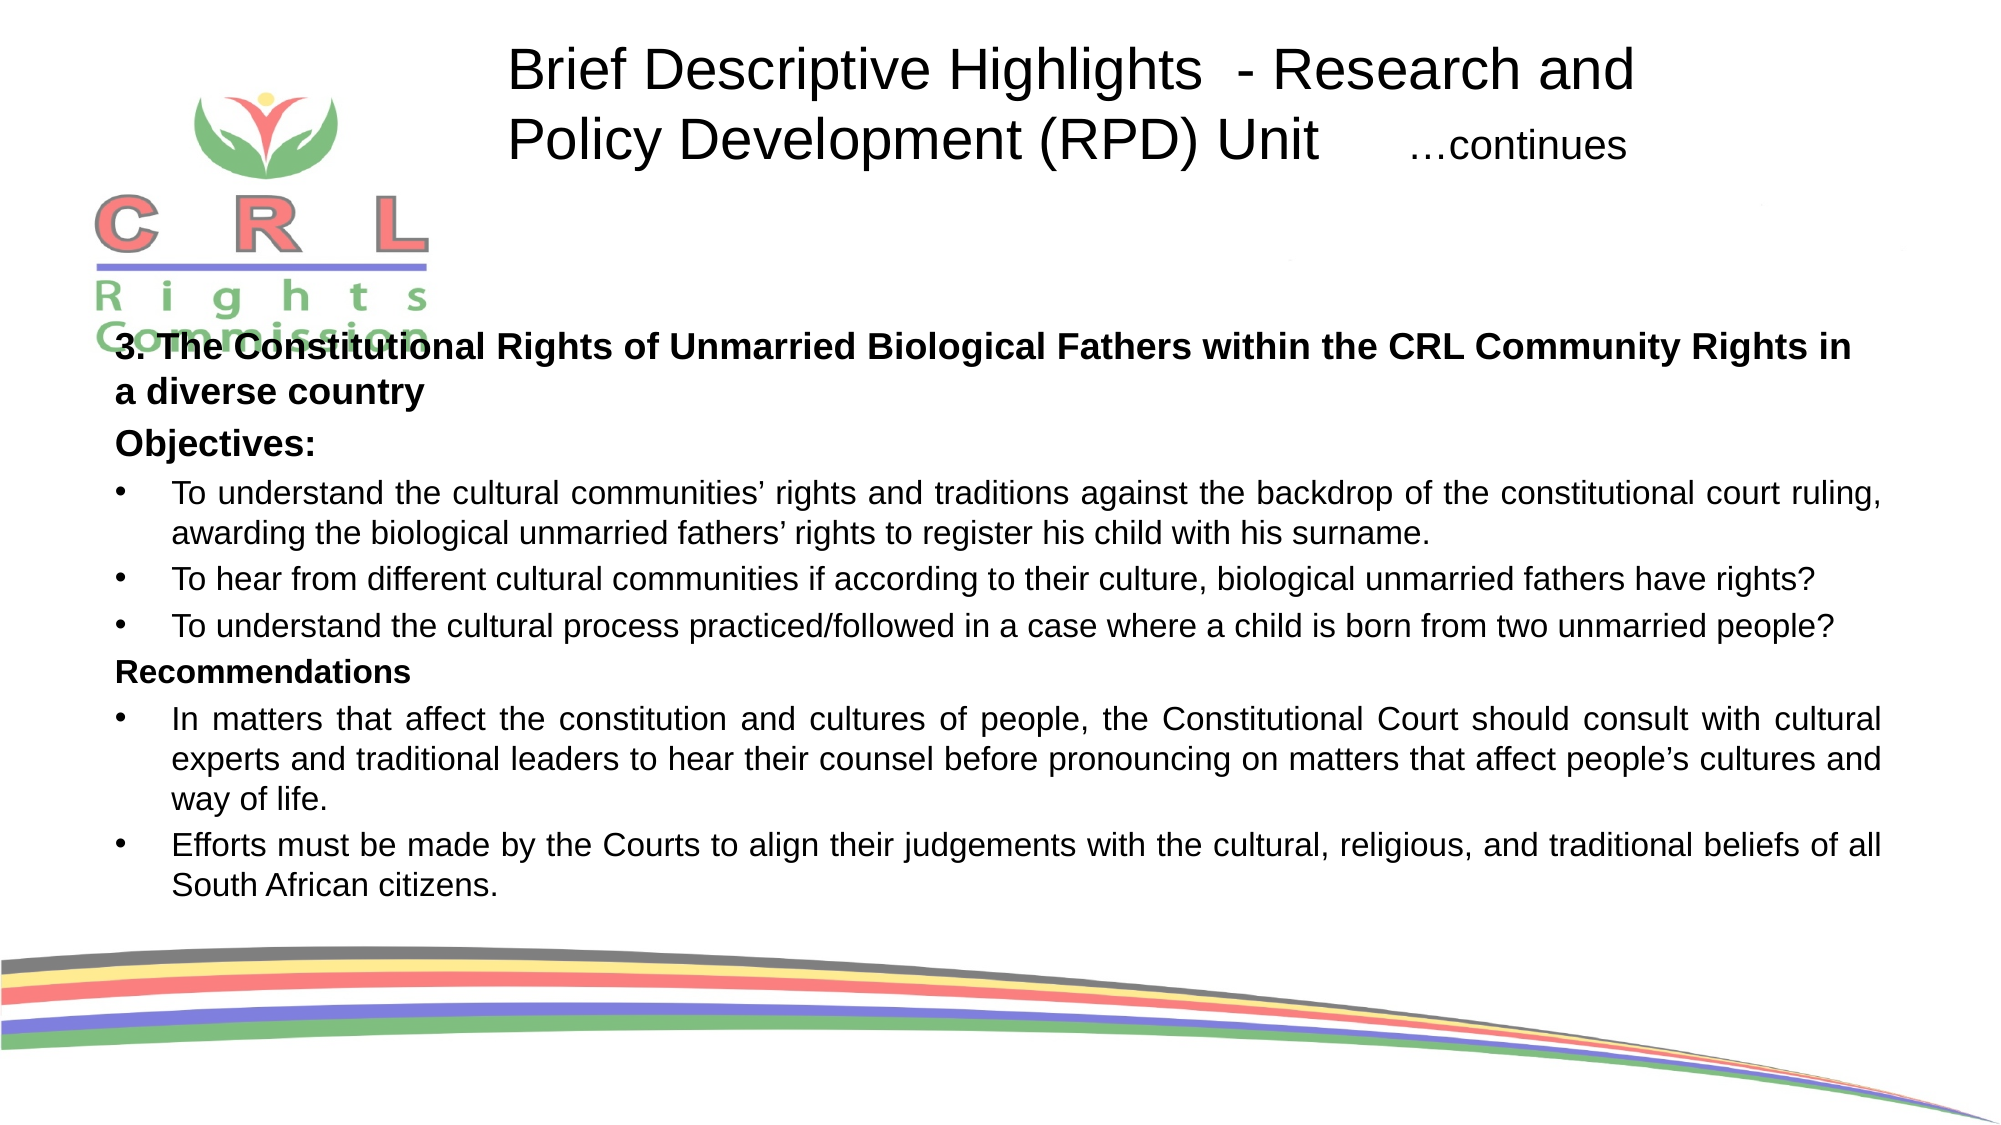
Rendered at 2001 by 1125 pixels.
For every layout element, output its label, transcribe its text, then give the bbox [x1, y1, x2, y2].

title Brief Descriptive Highlights - Research and Policy Development (RPD) Unit …continues [492, 7, 1782, 195]
table_cell External and Internal Communication Strategy has been approved [0, 0, 2000, 1125]
list 3. The Constitutional Rights of Unmarried Biological Fathers within the CRL Community Rights in a diverse country Objectives: To understand the cultural communities’ rights and traditions against the backdrop of the constitutional court ruling, awarding the biological unmarried fathers’ rights to register his child with his surname. To hear from different cultural communities if according to their culture, biological unmarried fathers have rights? To understand the cultural process practiced/followed in a case where a child is born from two unmarried people? Recommendations In matters that affect the constitution and cultures of people, the Constitutional Court should consult with cultural experts and traditional leaders to hear their counsel before pronouncing on matters that affect people’s cultures and way of life. Efforts must be made by the Courts to align their judgements with the cultural, religious, and traditional beliefs of all South African citizens. [99, 314, 1900, 976]
